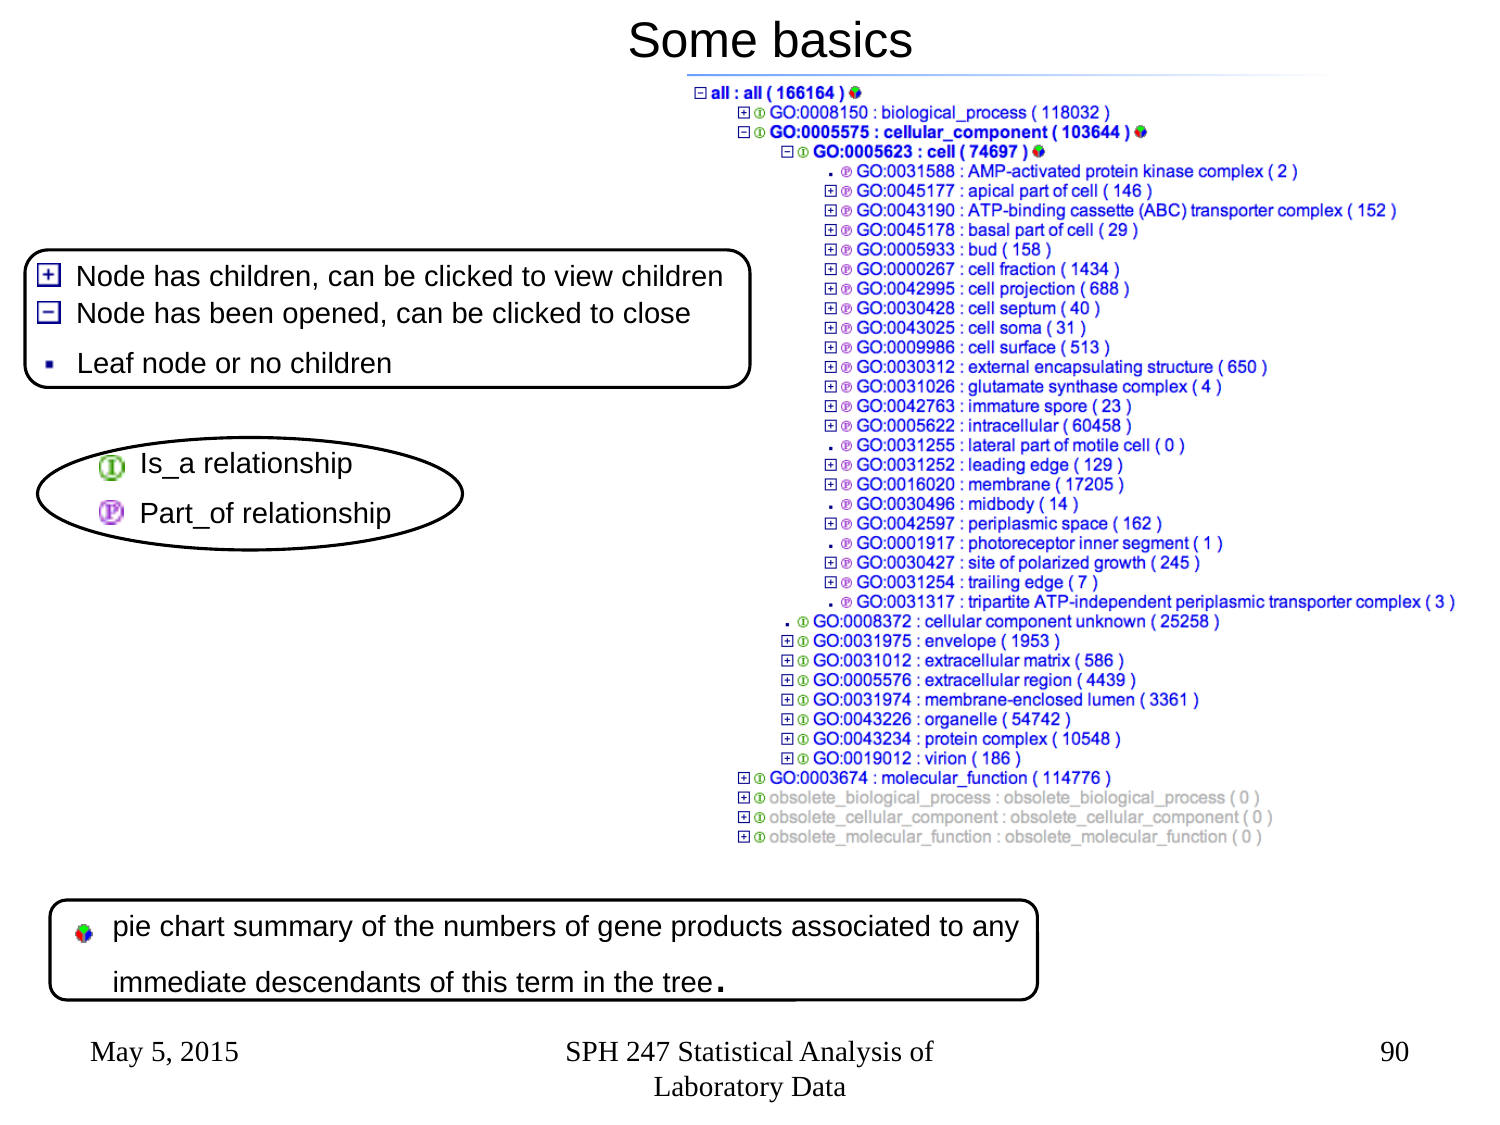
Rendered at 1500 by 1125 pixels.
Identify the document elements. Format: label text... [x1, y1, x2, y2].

footer SPH 247 Statistical Analysis of Laboratory Data [512, 1024, 988, 1103]
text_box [99, 437, 619, 538]
text_box [171, 546, 329, 550]
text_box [24, 249, 751, 388]
picture [687, 74, 1476, 859]
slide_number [74, 1024, 426, 1103]
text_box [49, 899, 1042, 1011]
slide_number 90 [1074, 1024, 1426, 1103]
text_box [37, 455, 94, 532]
text_box Some basics [612, 0, 929, 75]
